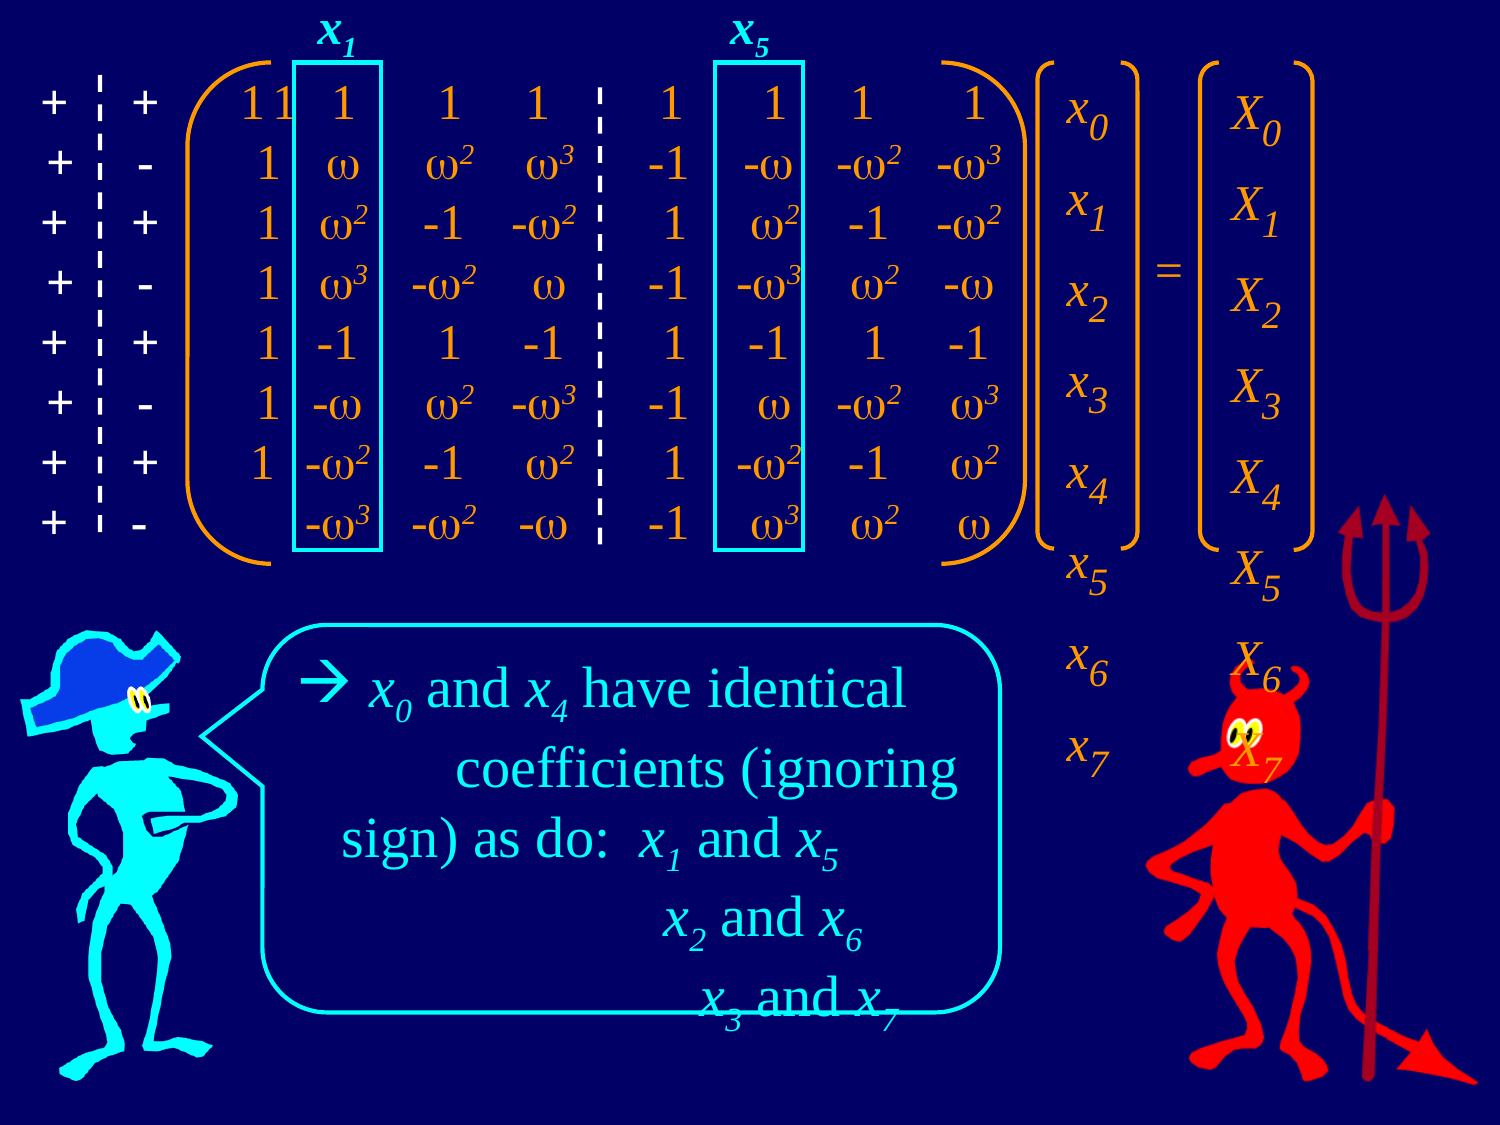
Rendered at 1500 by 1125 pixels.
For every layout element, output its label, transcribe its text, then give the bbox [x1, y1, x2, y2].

text_box x1 [287, 0, 388, 60]
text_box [1037, 49, 1313, 551]
text_box + + + -+ + + - + + + -+ + + - [24, 62, 175, 618]
picture [12, 624, 245, 1088]
text_box x5 [699, 0, 800, 60]
text_box x0 and x4 have identical coefficients (ignoring sign) as do: x1 and x5 x2 and x6 x3 and x7 [275, 641, 988, 1046]
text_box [1137, 487, 1482, 1088]
text_box [249, 651, 275, 987]
text_box [284, 624, 978, 641]
text_box [988, 652, 1000, 986]
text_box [187, 62, 1026, 565]
